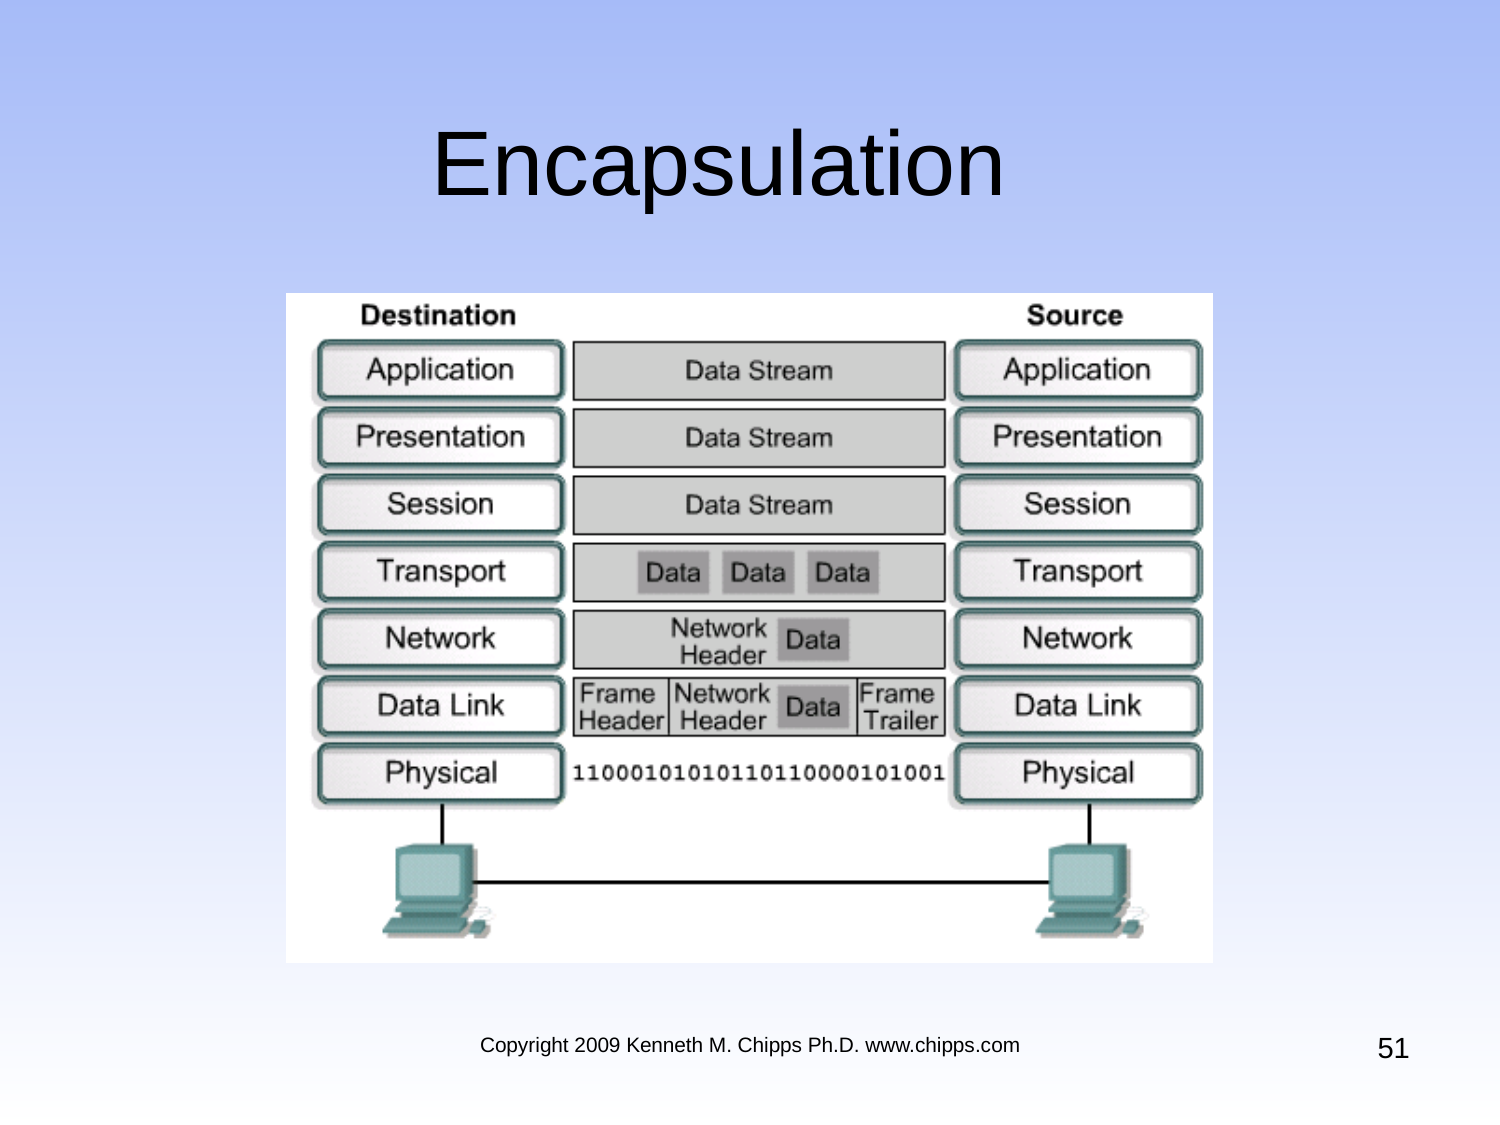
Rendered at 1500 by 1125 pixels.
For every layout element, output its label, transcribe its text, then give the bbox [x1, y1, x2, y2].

picture [286, 293, 1213, 963]
slide_number 51 [1074, 1021, 1426, 1101]
title Encapsulation [122, 90, 1342, 228]
footer Copyright 2009 Kenneth M. Chipps Ph.D. www.chipps.com [449, 1024, 1051, 1103]
